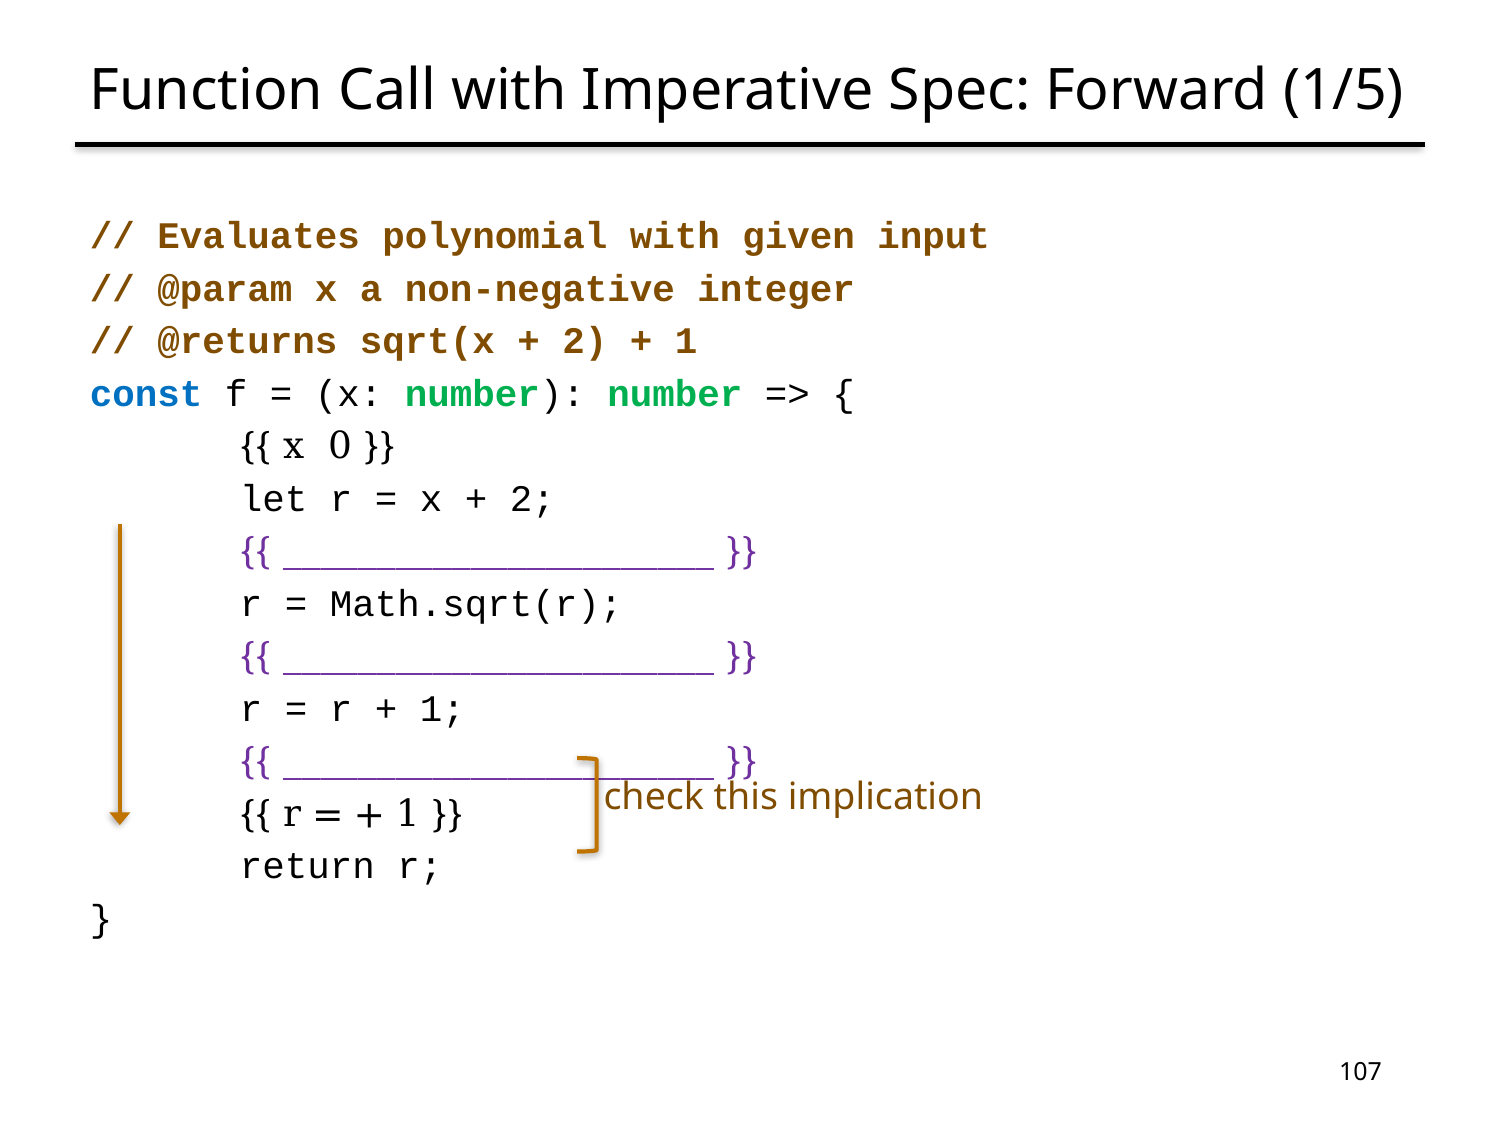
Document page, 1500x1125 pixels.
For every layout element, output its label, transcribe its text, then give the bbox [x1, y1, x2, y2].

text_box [576, 757, 987, 852]
title Function Call with Imperative Spec: Forward (1/5) [75, 45, 1425, 145]
slide_number 107 [1059, 1042, 1397, 1103]
